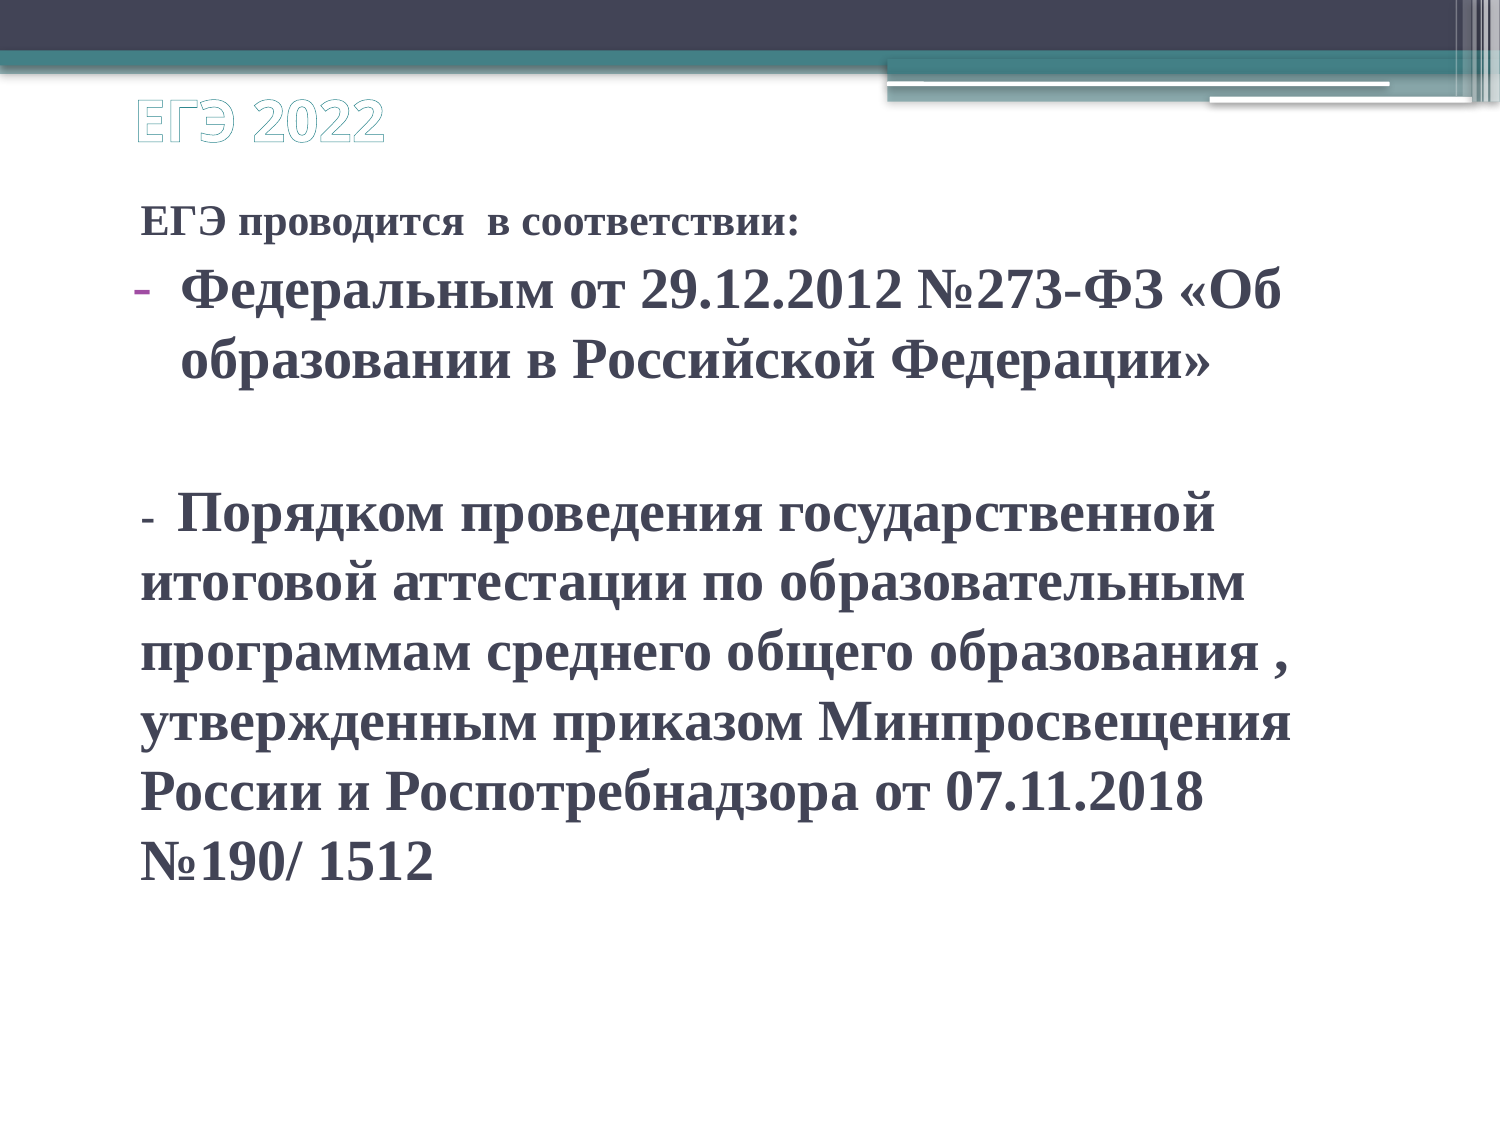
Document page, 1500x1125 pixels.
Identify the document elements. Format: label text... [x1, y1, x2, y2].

list ЕГЭ проводится в соответствии: Федеральным от 29.12.2012 №273-ФЗ «Об образовании в Российской Федерации» - Порядком проведения государственной итоговой аттестации по образовательным программам среднего общего образования , утвержденным приказом Минпросвещения России и Роспотребнадзора от 07.11.2018 №190/ 1512 [118, 184, 1394, 1000]
title ЕГЭ 2022 [118, 78, 1394, 161]
